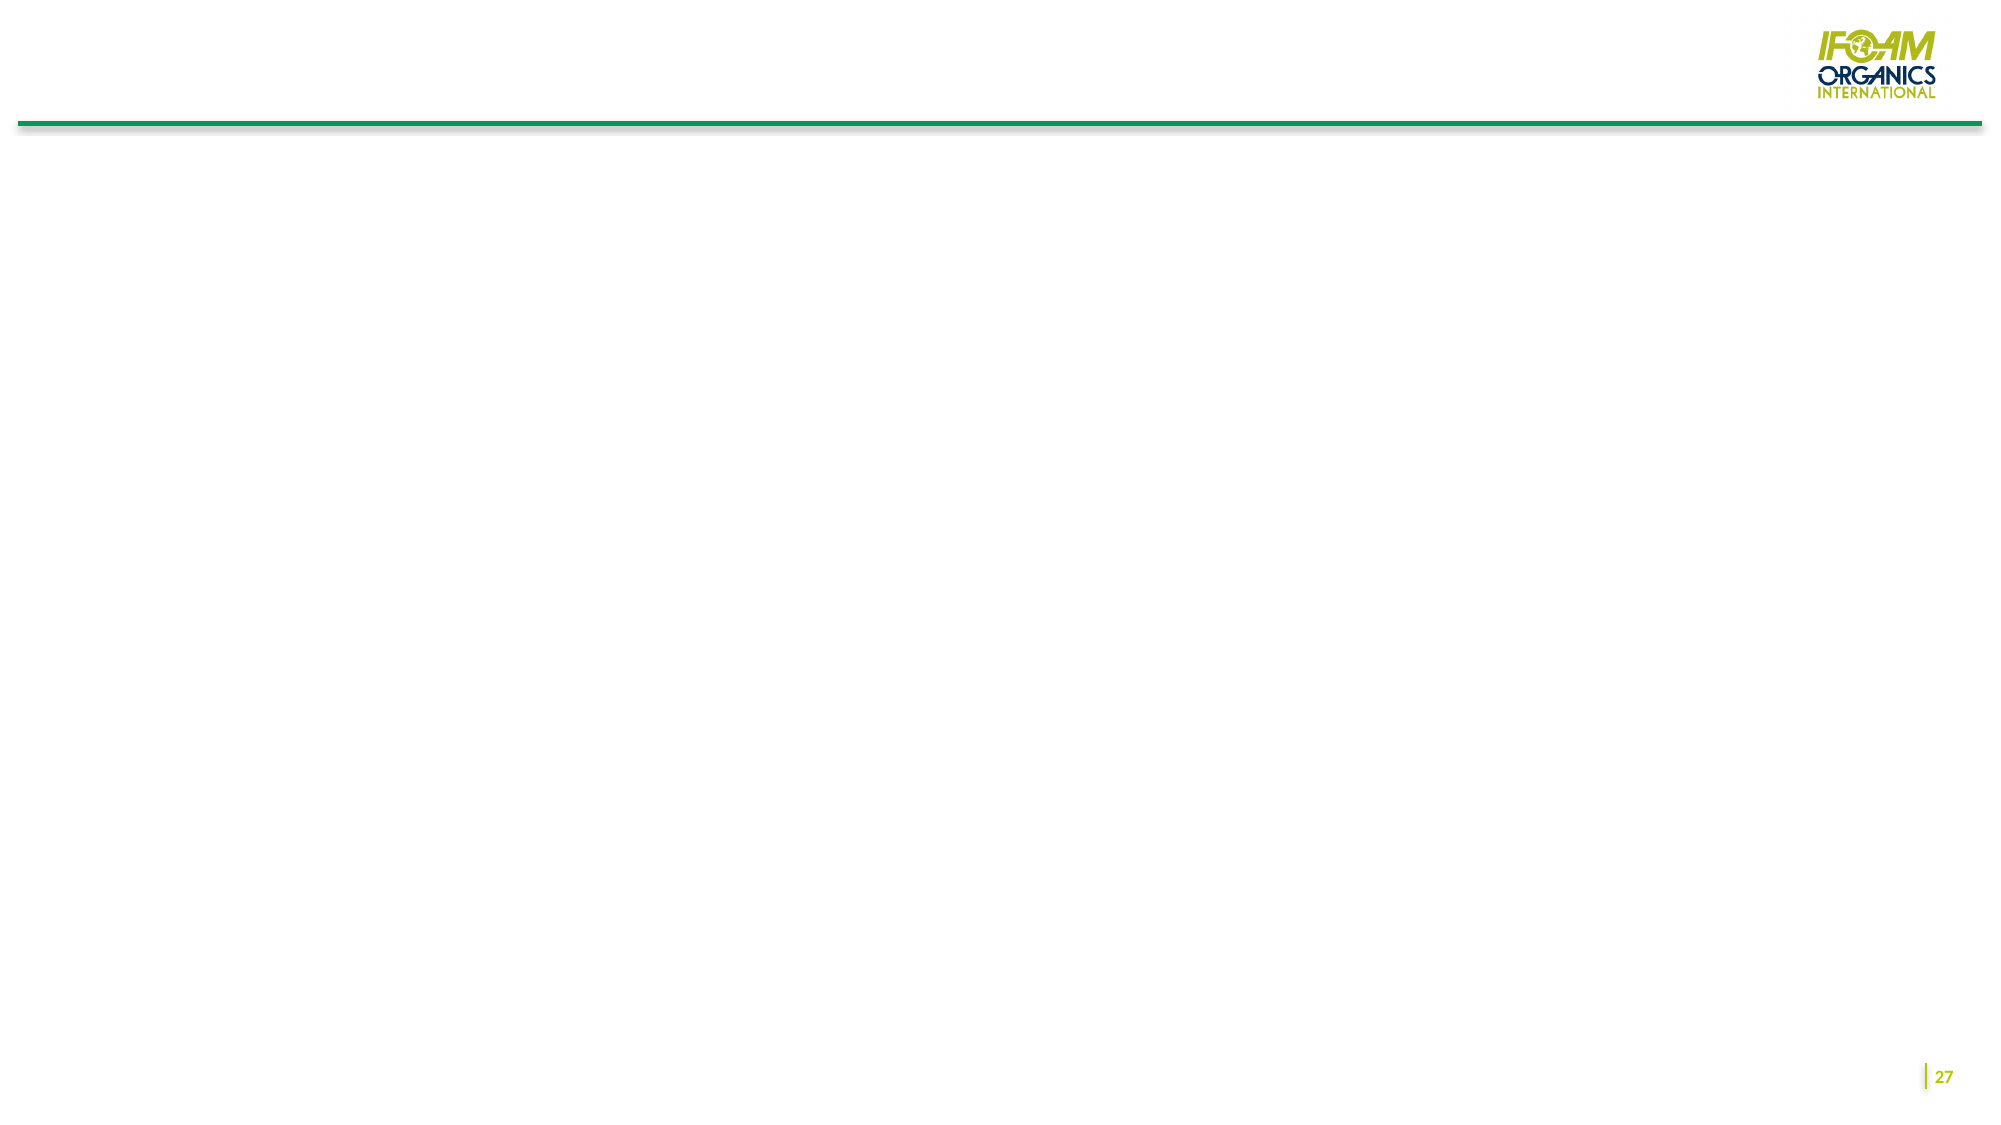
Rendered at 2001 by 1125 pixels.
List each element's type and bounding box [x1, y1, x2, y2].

picture [1779, 0, 1990, 121]
